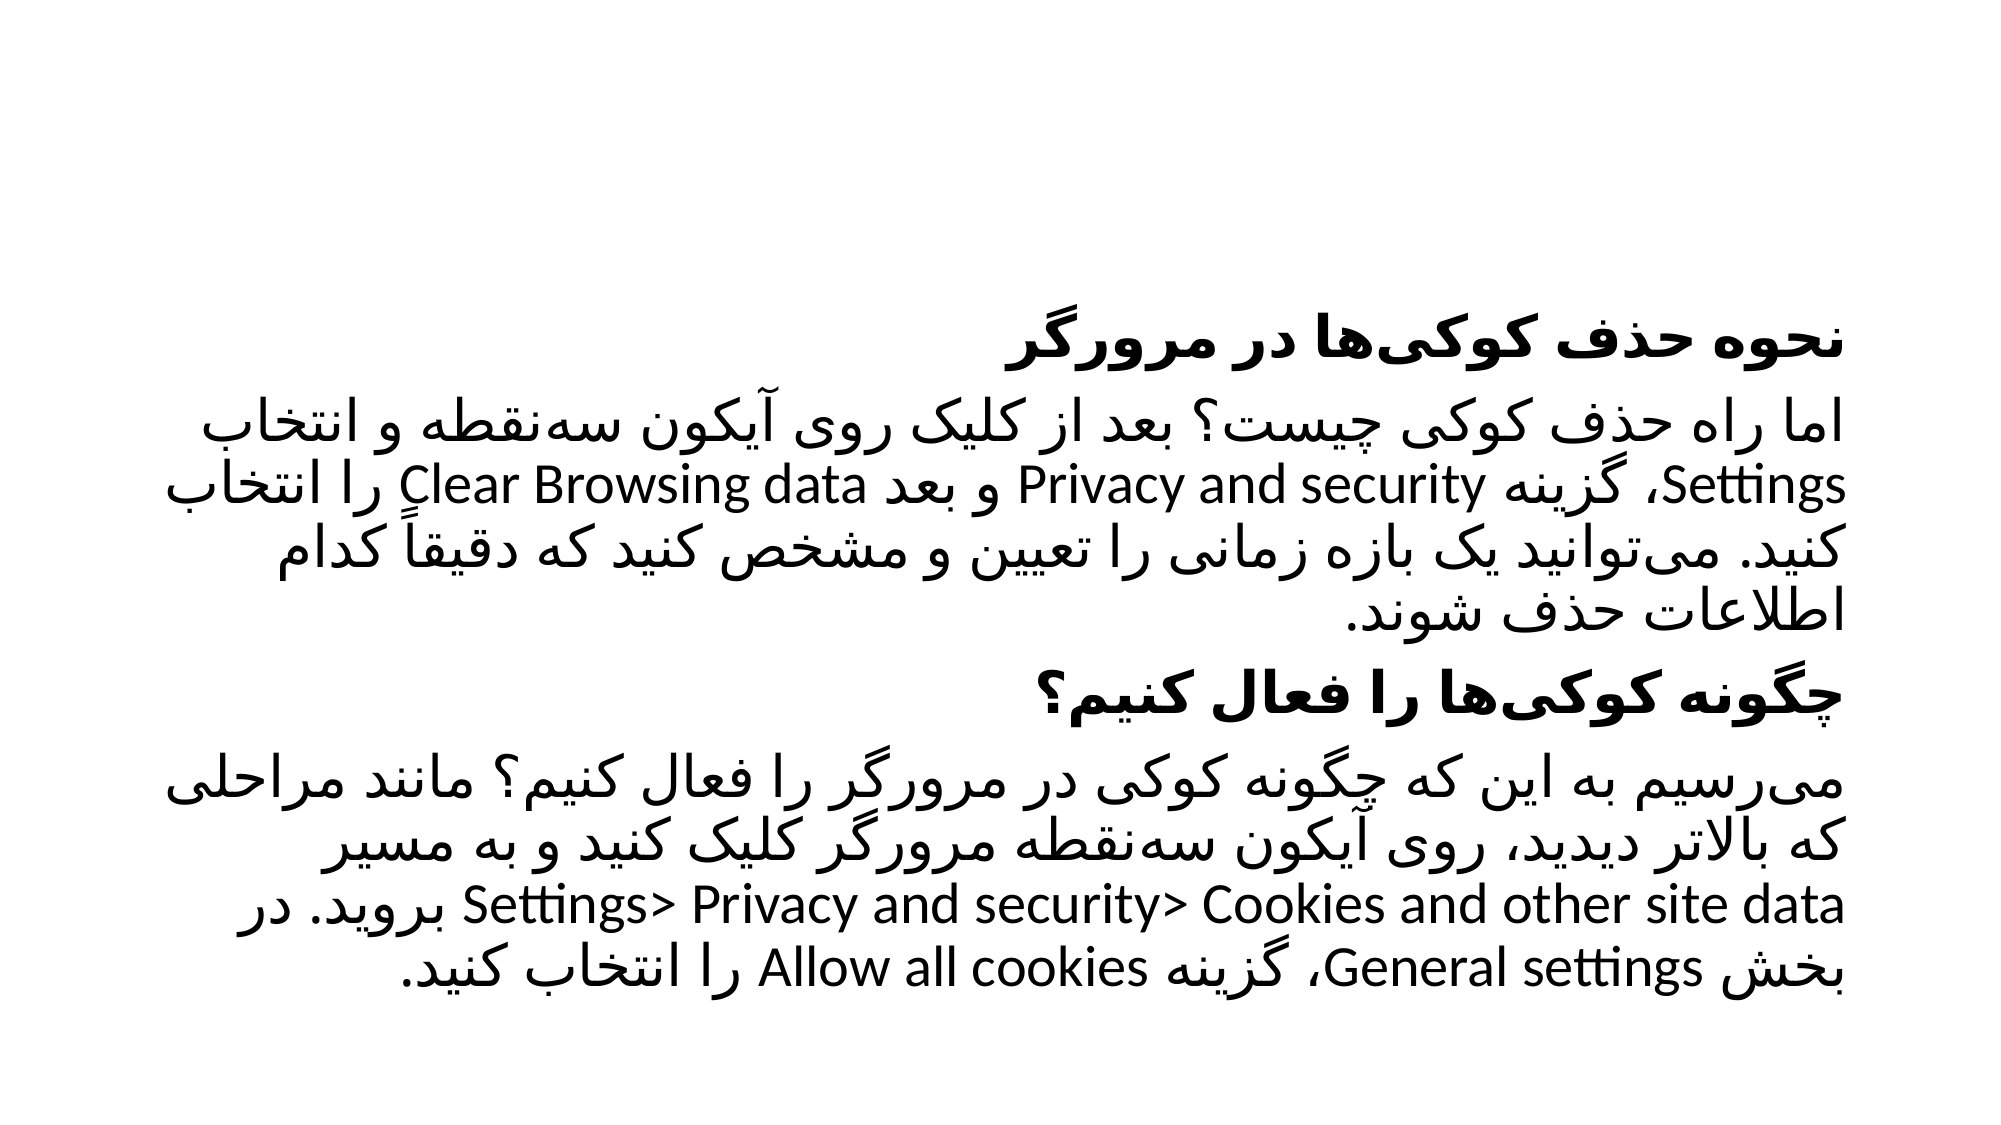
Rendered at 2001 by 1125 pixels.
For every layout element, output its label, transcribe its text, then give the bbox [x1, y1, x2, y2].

list نحوه حذف کوکی‌‌ها در مرورگر اما راه حذف کوکی چیست؟ بعد از کلیک روی آیکون سه‌‎نقطه و انتخاب Settings، گزینه Privacy and security و بعد Clear Browsing data را انتخاب کنید. می‌توانید یک بازه زمانی را تعیین و مشخص کنید که دقیقاً کدام اطلاعات حذف شوند. چگونه کوکی‌ها را فعال کنیم؟ می‌رسیم به این که چگونه کوکی در مرورگر را فعال کنیم؟ مانند مراحلی که بالاتر دیدید، روی آیکون سه‌نقطه مرورگر کلیک کنید و به مسیر Settings> Privacy and security> Cookies and other site data بروید. در بخش General settings، گزینه Allow all cookies را انتخاب کنید. [137, 299, 1863, 1014]
